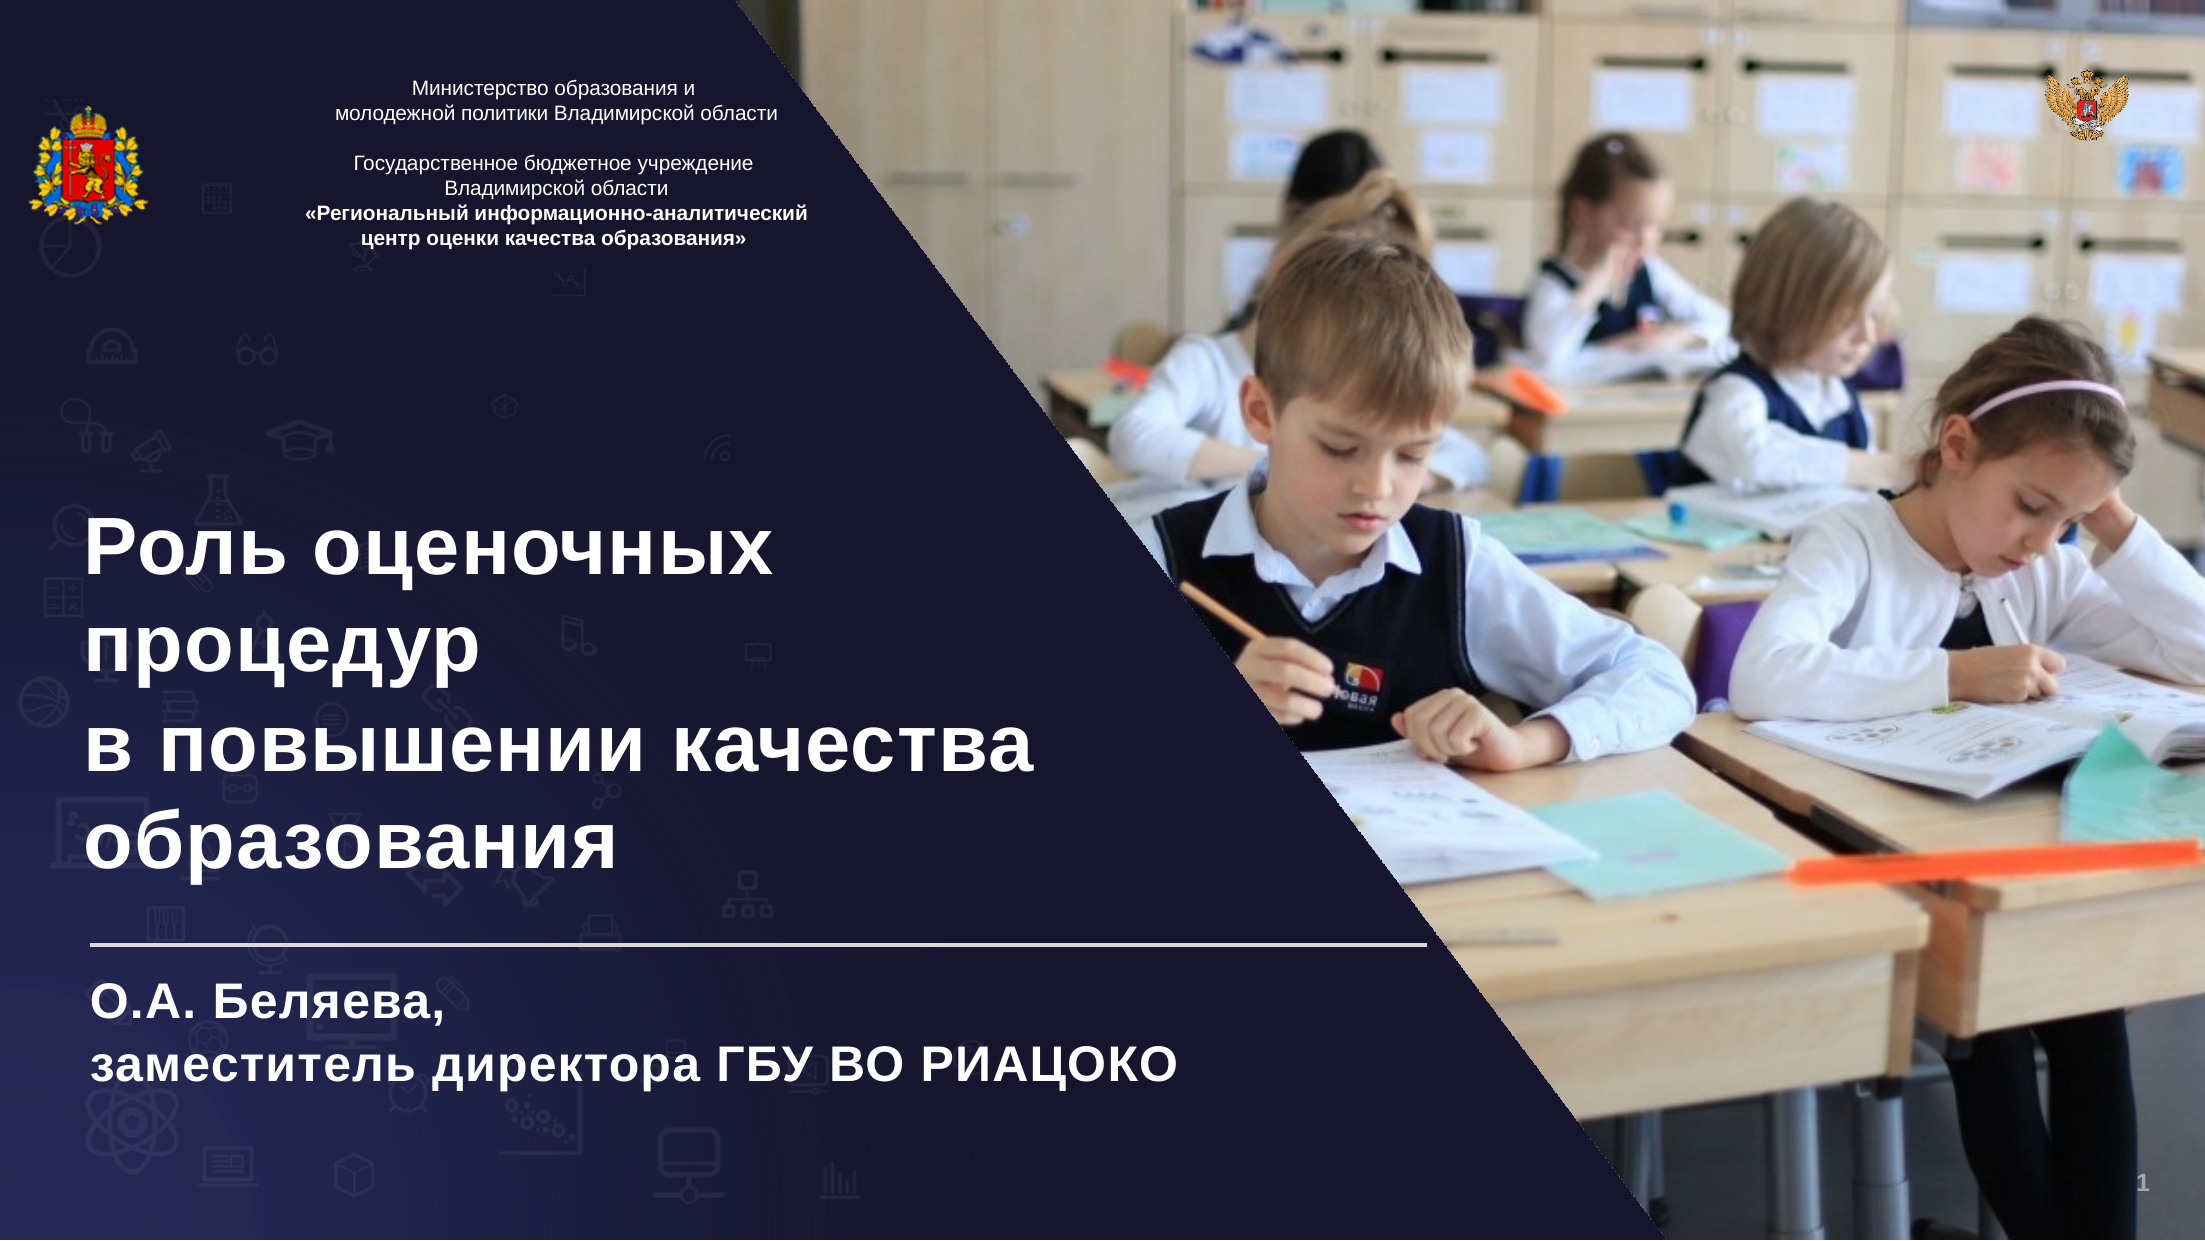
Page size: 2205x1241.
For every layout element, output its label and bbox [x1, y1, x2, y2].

picture [26, 105, 153, 232]
picture [1666, 0, 2205, 1241]
text_box [0, 0, 1666, 1241]
